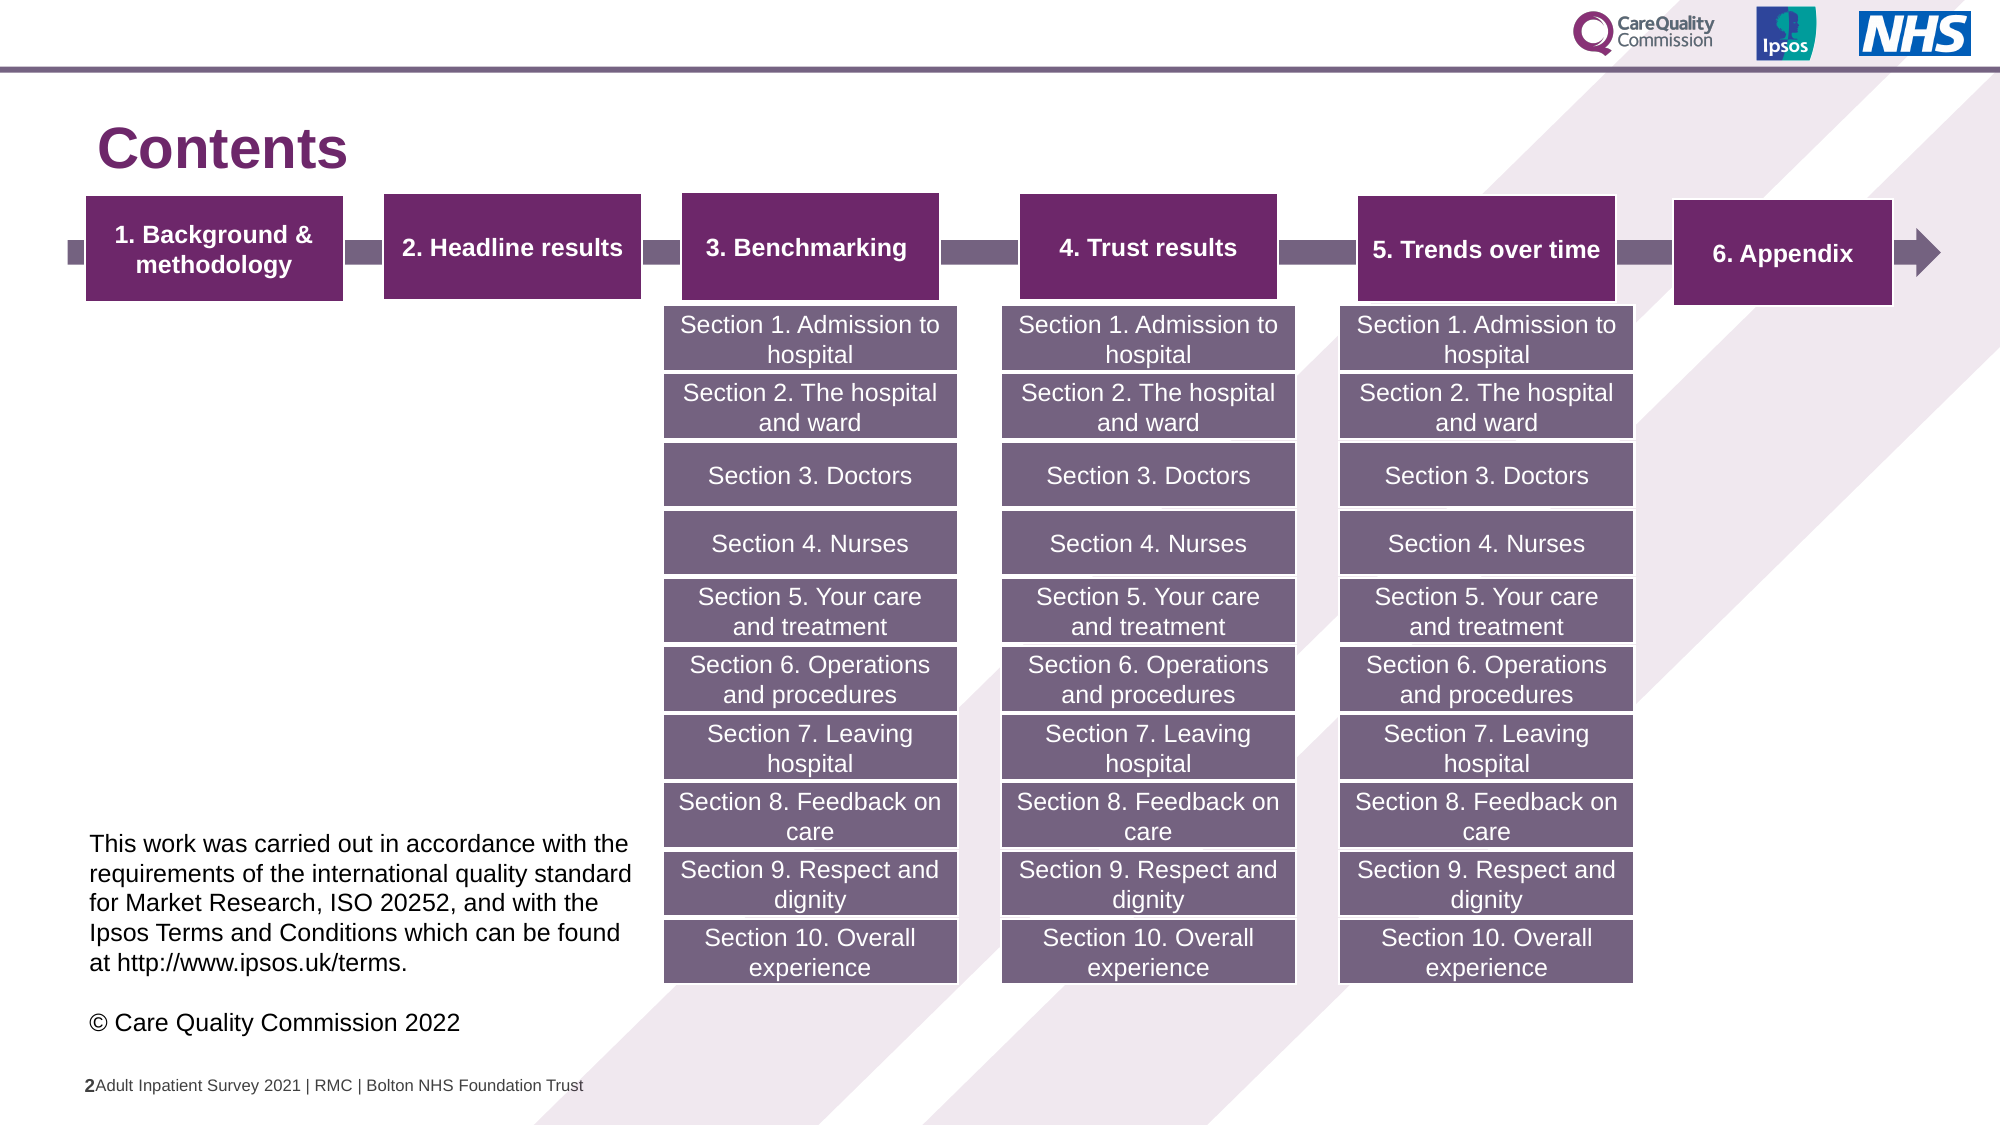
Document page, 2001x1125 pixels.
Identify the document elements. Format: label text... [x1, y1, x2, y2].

text_box [1894, 225, 1943, 280]
text_box Section 2. The hospital and ward [1338, 372, 1636, 440]
text_box Section 5. Your care and treatment [662, 577, 959, 644]
text_box 6. Appendix [1672, 198, 1894, 307]
text_box Section 6. Operations and procedures [662, 645, 959, 713]
text_box [345, 239, 382, 266]
picture [1756, 6, 1817, 61]
text_box Section 9. Respect and dignity [1338, 850, 1636, 917]
text_box 3. Benchmarking [680, 191, 941, 302]
text_box [1279, 239, 1356, 266]
text_box Section 1. Admission to hospital [1338, 304, 1636, 372]
text_box 2. Headline results [382, 192, 643, 301]
text_box 5. Trends over time [1356, 194, 1617, 303]
text_box Section 6. Operations and procedures [1000, 645, 1297, 713]
text_box Section 5. Your care and treatment [1000, 577, 1297, 644]
text_box Section 10. Overall experience [1000, 918, 1297, 985]
text_box Section 8. Feedback on care [1000, 781, 1297, 849]
text_box Section 6. Operations and procedures [1338, 645, 1636, 713]
title Contents [82, 110, 1451, 190]
text_box Section 2. The hospital and ward [1000, 372, 1297, 440]
text_box [643, 239, 680, 266]
text_box Section 8. Feedback on care [1338, 781, 1636, 849]
text_box Section 7. Leaving hospital [662, 713, 959, 781]
text_box Section 5. Your care and treatment [1338, 577, 1636, 644]
text_box Section 2. The hospital and ward [662, 372, 959, 440]
text_box [66, 239, 84, 266]
text_box Section 10. Overall experience [1338, 918, 1636, 985]
text_box Section 4. Nurses [662, 509, 959, 576]
text_box 2 [84, 1066, 122, 1125]
text_box Section 3. Doctors [1000, 441, 1297, 508]
text_box Section 9. Respect and dignity [662, 850, 959, 917]
picture [1859, 11, 1971, 56]
text_box [1617, 239, 1672, 266]
text_box Section 9. Respect and dignity [1000, 850, 1297, 917]
text_box 4. Trust results [1018, 192, 1279, 301]
text_box Section 1. Admission to hospital [1000, 304, 1297, 372]
text_box Section 7. Leaving hospital [1338, 713, 1636, 781]
text_box Section 4. Nurses [1338, 509, 1636, 576]
picture [1573, 11, 1715, 56]
text_box 1. Background & methodology [84, 194, 345, 303]
text_box Section 1. Admission to hospital [662, 304, 959, 372]
text_box This work was carried out in accordance with the requirements of the international quality standard for Market Research, ISO 20252, and with the Ipsos Terms and Conditions which can be found at http://www.ipsos.uk/terms. © Care Quality Commission 2022 [74, 819, 649, 1044]
text_box Section 3. Doctors [662, 441, 959, 508]
text_box Section 10. Overall experience [662, 918, 959, 985]
text_box Section 4. Nurses [1000, 509, 1297, 576]
text_box Section 7. Leaving hospital [1000, 713, 1297, 781]
text_box [941, 239, 1018, 266]
text_box Section 3. Doctors [1338, 441, 1636, 508]
text_box Section 8. Feedback on care [662, 781, 959, 849]
